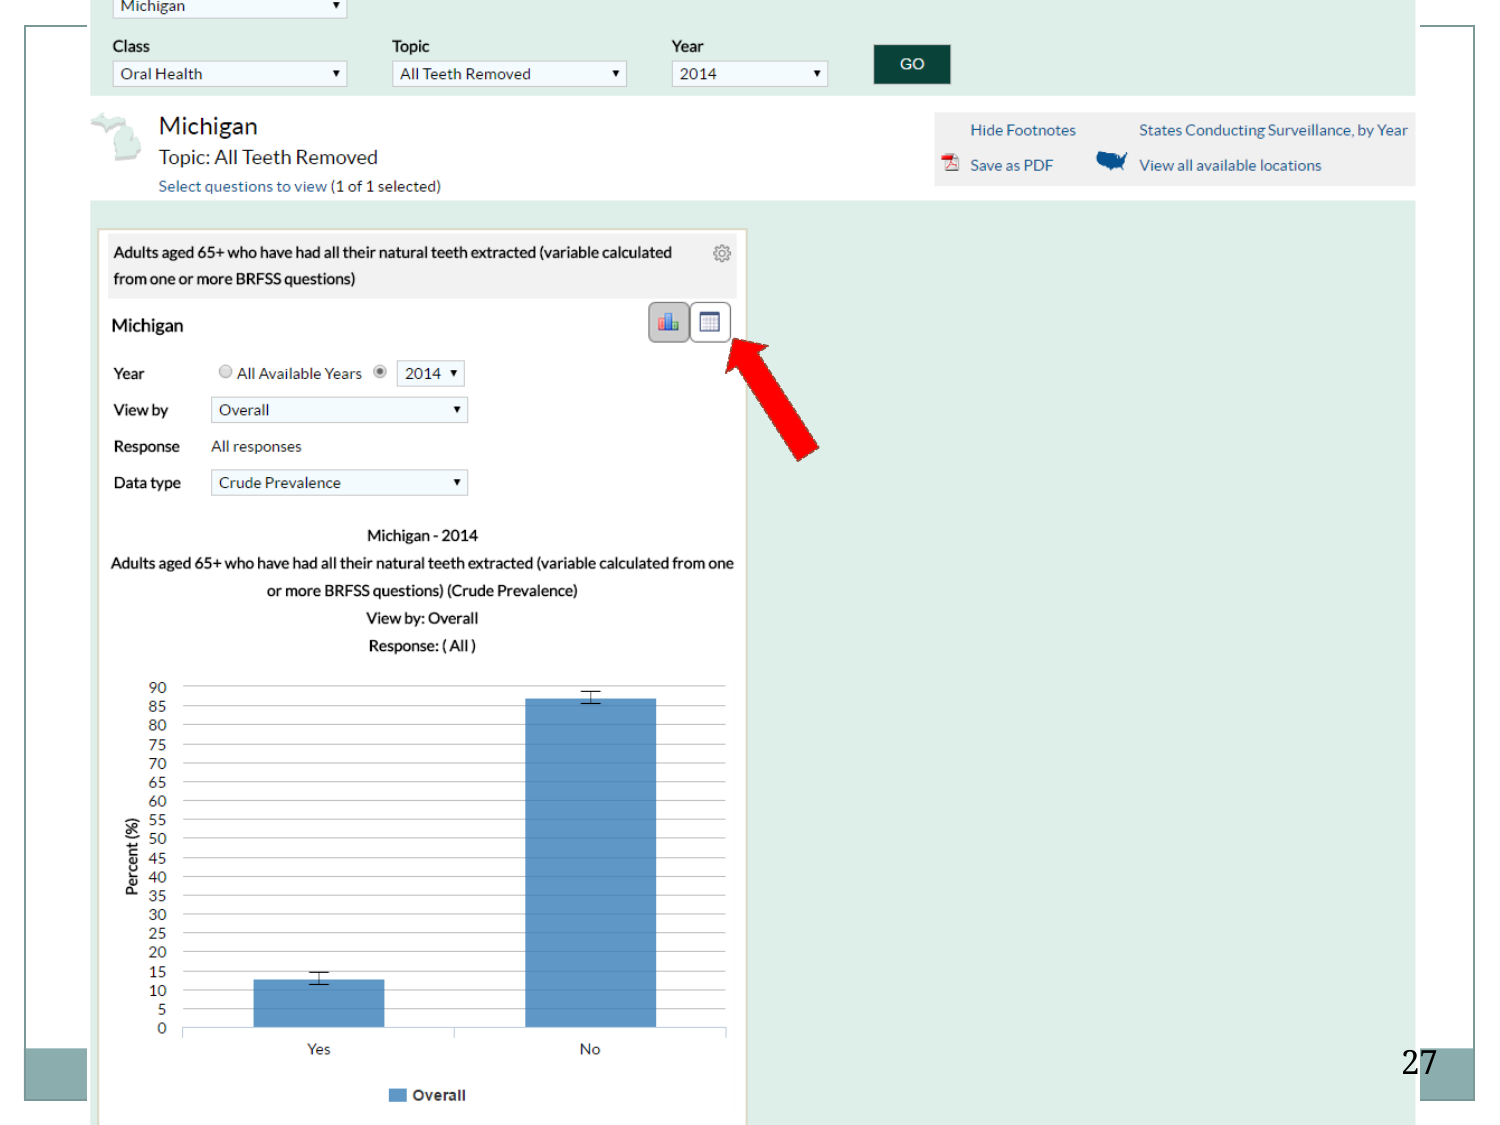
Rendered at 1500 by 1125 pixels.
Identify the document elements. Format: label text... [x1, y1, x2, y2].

slide_number 27 [1425, 1025, 1470, 1098]
picture [87, 0, 1420, 1125]
